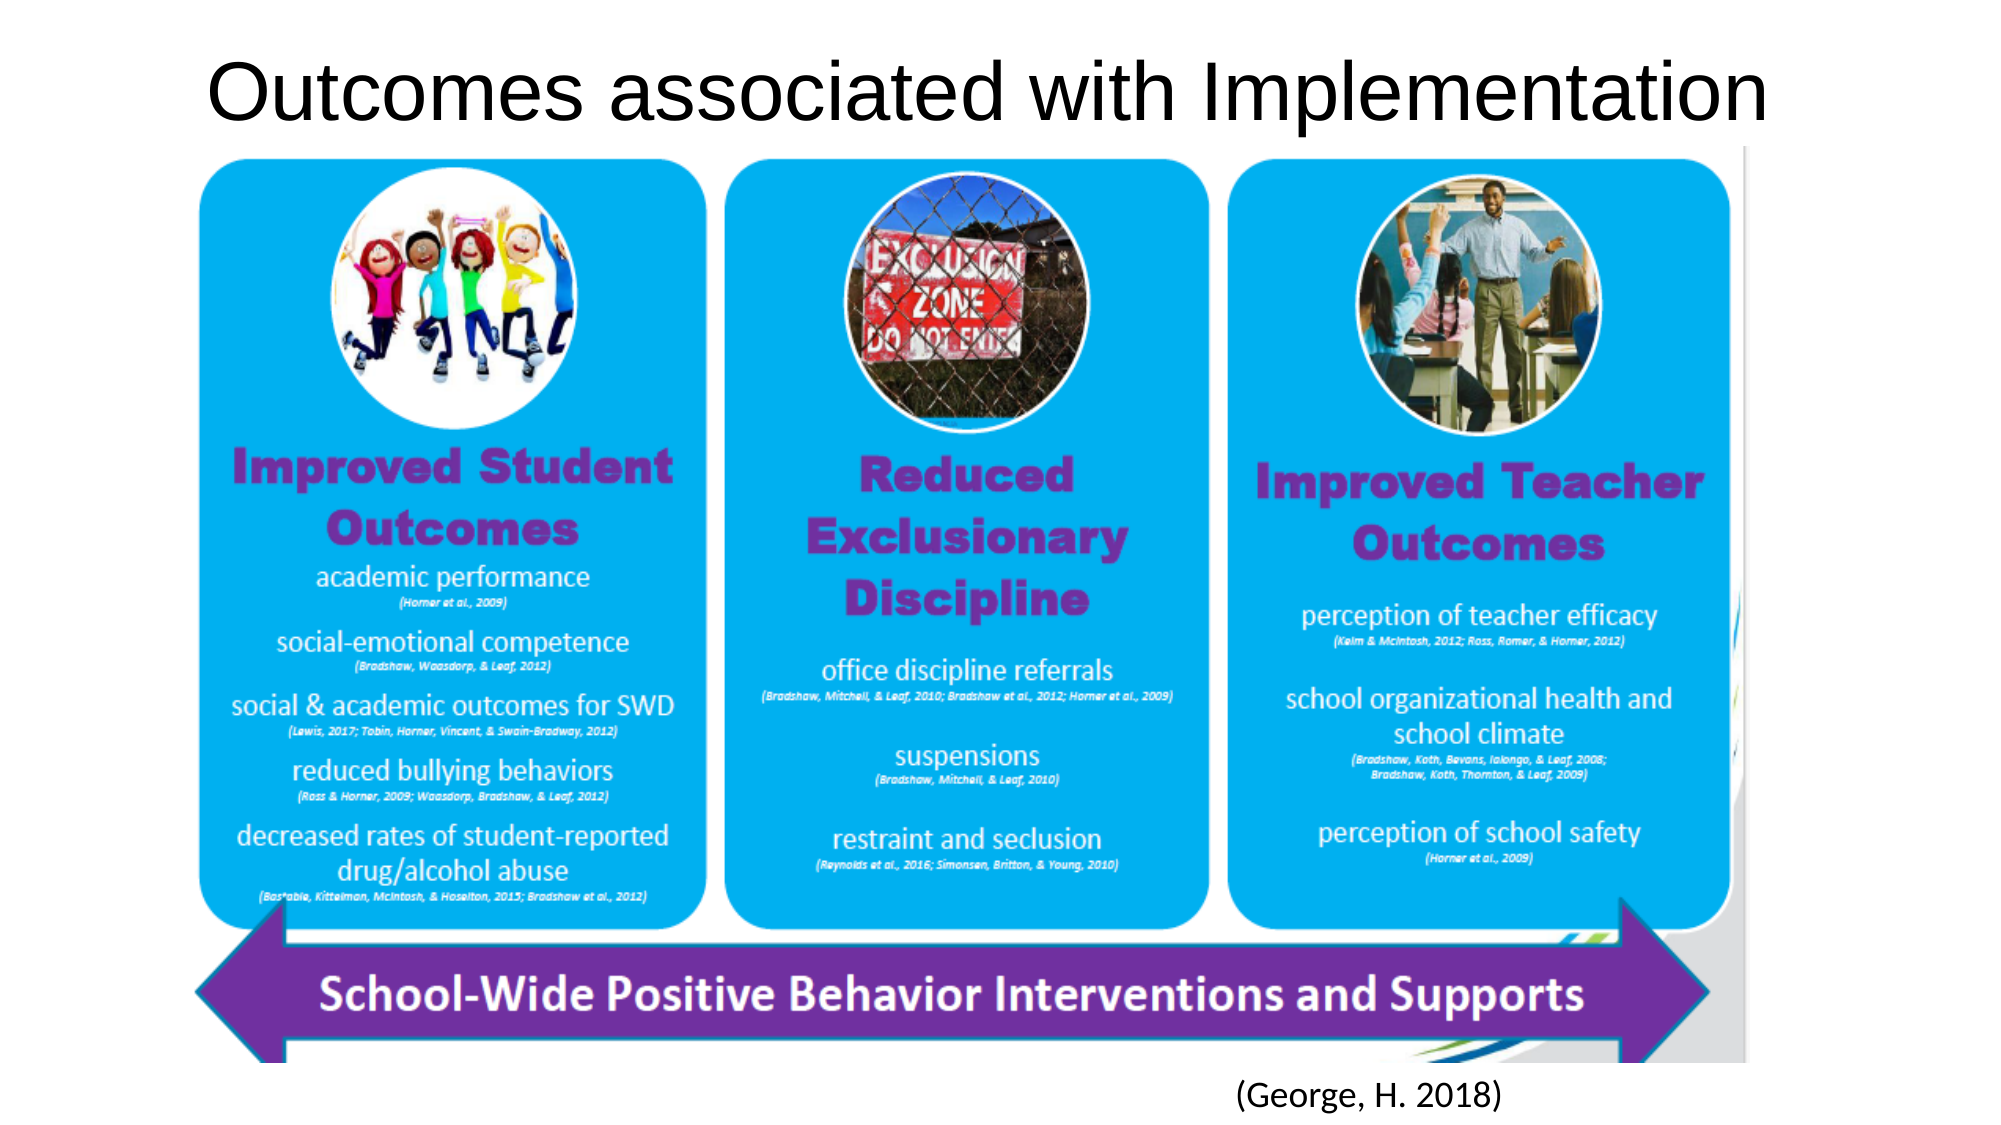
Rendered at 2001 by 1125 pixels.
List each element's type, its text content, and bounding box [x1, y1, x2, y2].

picture [1552, 610, 1560, 625]
picture [1258, 462, 1269, 499]
picture [1359, 827, 1369, 842]
picture [498, 727, 583, 737]
picture [338, 630, 342, 651]
picture [1371, 694, 1395, 708]
picture [1470, 607, 1477, 625]
picture [289, 726, 324, 738]
picture [587, 727, 600, 735]
picture [348, 457, 375, 484]
picture [438, 565, 485, 591]
picture [573, 637, 601, 651]
picture [330, 168, 578, 429]
picture [495, 893, 524, 902]
picture [391, 828, 398, 845]
picture [395, 510, 414, 546]
picture [1470, 854, 1480, 862]
picture [1471, 691, 1479, 708]
picture [618, 696, 630, 715]
picture [392, 637, 405, 651]
picture [260, 701, 276, 715]
picture [1487, 827, 1496, 842]
picture [1370, 472, 1426, 499]
picture [463, 766, 490, 785]
picture [1472, 534, 1501, 561]
picture [1591, 687, 1620, 708]
picture [1350, 827, 1357, 842]
picture [1320, 827, 1347, 847]
picture [1426, 853, 1466, 865]
picture [252, 457, 293, 484]
picture [1415, 756, 1441, 765]
picture [299, 791, 325, 803]
picture [418, 793, 473, 803]
picture [1597, 821, 1604, 842]
picture [1491, 756, 1531, 767]
picture [550, 572, 562, 586]
picture [180, 146, 1751, 1063]
picture [1318, 610, 1341, 625]
picture [1442, 534, 1471, 561]
picture [369, 637, 389, 651]
picture [398, 727, 436, 736]
picture [1320, 472, 1347, 509]
picture [293, 694, 297, 715]
picture [1352, 754, 1410, 767]
picture [1426, 462, 1483, 499]
picture [1435, 637, 1464, 646]
picture [447, 519, 474, 546]
picture [505, 701, 519, 715]
picture [294, 766, 303, 780]
picture [290, 637, 315, 651]
picture [334, 766, 359, 780]
picture [1354, 610, 1367, 625]
picture [511, 637, 531, 651]
picture [455, 637, 466, 651]
picture [1521, 604, 1548, 625]
picture [586, 701, 609, 715]
picture [522, 701, 569, 715]
picture [233, 701, 257, 715]
picture [235, 447, 246, 484]
picture [414, 766, 427, 780]
picture [1643, 694, 1656, 708]
picture [537, 792, 545, 800]
picture [1593, 462, 1650, 499]
picture [1439, 694, 1443, 708]
picture [400, 759, 411, 780]
picture [448, 824, 457, 845]
picture [534, 457, 560, 484]
picture [324, 637, 335, 651]
picture [578, 694, 586, 715]
picture [1499, 637, 1535, 646]
picture [403, 447, 460, 484]
picture [1392, 534, 1419, 561]
picture [444, 599, 454, 606]
picture [418, 637, 452, 651]
picture [1629, 694, 1640, 708]
picture [494, 637, 508, 651]
picture [1354, 524, 1389, 561]
picture [1422, 525, 1440, 561]
picture [1379, 637, 1430, 646]
picture [464, 828, 483, 845]
picture [329, 727, 347, 735]
picture [480, 447, 510, 484]
picture [307, 694, 325, 715]
title Outcomes associated with Implementation [99, 0, 1900, 188]
picture [494, 701, 504, 715]
picture [354, 637, 366, 651]
picture [1620, 610, 1657, 630]
picture [334, 701, 345, 715]
picture [305, 831, 316, 845]
picture [1355, 174, 1603, 436]
picture [317, 572, 328, 586]
picture [1431, 771, 1457, 780]
picture [617, 893, 642, 900]
picture [420, 662, 476, 673]
picture [1562, 694, 1575, 708]
picture [578, 791, 608, 801]
picture [1335, 636, 1364, 648]
picture [1371, 771, 1425, 780]
picture [1504, 534, 1545, 561]
picture [595, 766, 613, 780]
picture [483, 637, 493, 651]
picture [1483, 854, 1498, 863]
picture [563, 634, 572, 651]
picture [331, 565, 370, 586]
picture [549, 792, 573, 803]
picture [469, 701, 481, 715]
picture [522, 519, 578, 546]
picture [378, 831, 389, 845]
picture [631, 696, 656, 715]
picture [319, 831, 328, 845]
picture [1457, 694, 1468, 708]
picture [1463, 771, 1512, 780]
picture [535, 572, 547, 586]
picture [598, 894, 611, 902]
picture [1455, 827, 1469, 842]
picture [469, 630, 473, 651]
picture [416, 519, 444, 546]
picture [654, 448, 672, 484]
picture [1481, 694, 1485, 708]
picture [457, 600, 468, 606]
picture [363, 727, 392, 736]
picture [389, 701, 425, 715]
picture [1395, 610, 1430, 625]
picture [604, 637, 614, 651]
picture [1607, 610, 1617, 625]
picture [1395, 694, 1408, 713]
picture [1418, 827, 1446, 842]
picture [591, 831, 603, 850]
picture [577, 572, 589, 586]
picture [1577, 756, 1605, 765]
picture [576, 831, 588, 845]
picture [286, 1040, 1619, 1063]
picture [1384, 607, 1392, 625]
picture [1571, 827, 1594, 842]
picture [1492, 722, 1496, 743]
picture [1447, 756, 1485, 765]
picture [436, 759, 460, 785]
picture [420, 859, 437, 880]
picture [1395, 729, 1417, 743]
picture [260, 891, 311, 903]
picture [1370, 610, 1383, 630]
picture [1371, 827, 1384, 842]
picture [528, 893, 580, 900]
picture [455, 859, 483, 880]
picture [434, 701, 444, 715]
picture [328, 457, 347, 484]
picture [513, 859, 526, 880]
picture [579, 766, 592, 780]
picture [279, 701, 290, 715]
picture [442, 893, 490, 902]
picture [1469, 637, 1493, 646]
picture [406, 866, 417, 880]
picture [1539, 637, 1547, 645]
picture [1528, 771, 1552, 782]
picture [584, 893, 594, 900]
picture [362, 759, 389, 780]
picture [1494, 610, 1518, 625]
picture [1502, 462, 1534, 499]
picture [500, 759, 526, 780]
picture [1454, 604, 1463, 625]
picture [1446, 694, 1455, 708]
picture [373, 572, 385, 586]
picture [1533, 472, 1591, 499]
picture [453, 701, 466, 715]
picture [1579, 534, 1605, 561]
picture [1488, 694, 1516, 708]
picture [290, 831, 303, 845]
picture [521, 661, 551, 673]
picture [1576, 694, 1587, 708]
picture [640, 824, 668, 845]
picture [356, 661, 414, 673]
picture [348, 694, 386, 715]
picture [529, 759, 570, 780]
picture [544, 866, 568, 880]
picture [304, 759, 331, 780]
picture [384, 792, 414, 801]
picture [433, 831, 447, 845]
picture [407, 634, 416, 651]
picture [1505, 729, 1540, 743]
picture [316, 891, 369, 902]
picture [1546, 687, 1559, 708]
picture [477, 597, 507, 609]
picture [238, 824, 289, 845]
picture [1595, 636, 1625, 648]
picture [329, 792, 337, 800]
picture [1439, 610, 1452, 625]
picture [400, 831, 424, 845]
picture [486, 831, 498, 845]
picture [546, 828, 554, 845]
picture [1654, 472, 1682, 499]
picture [331, 824, 358, 845]
picture [563, 447, 590, 484]
picture [486, 572, 499, 586]
picture [400, 597, 440, 609]
picture [1478, 729, 1489, 743]
picture [298, 457, 325, 494]
picture [1549, 534, 1577, 561]
picture [479, 792, 530, 800]
picture [411, 572, 428, 586]
picture [1367, 637, 1375, 645]
picture [486, 727, 494, 735]
picture [441, 726, 482, 736]
picture [477, 519, 518, 546]
picture [1519, 694, 1530, 708]
picture [368, 831, 377, 845]
picture [1502, 853, 1532, 865]
picture [535, 637, 562, 656]
picture [1498, 821, 1561, 842]
picture [492, 662, 516, 673]
picture [1480, 610, 1492, 625]
picture [1274, 472, 1315, 499]
picture [502, 572, 532, 586]
picture [1387, 827, 1400, 847]
picture [1551, 729, 1564, 743]
picture [499, 866, 510, 880]
picture [367, 519, 392, 546]
picture [1604, 827, 1617, 842]
picture [480, 662, 488, 670]
picture [1312, 687, 1361, 708]
picture [375, 457, 403, 484]
picture [355, 866, 377, 880]
picture [1659, 687, 1671, 708]
picture [374, 893, 424, 902]
picture [513, 448, 531, 484]
picture [1686, 472, 1705, 499]
picture [338, 859, 351, 880]
picture [1549, 756, 1572, 767]
picture [430, 893, 438, 900]
picture [566, 831, 575, 845]
picture [625, 457, 652, 484]
picture [529, 866, 540, 880]
picture [1552, 637, 1590, 646]
picture [200, 906, 1704, 1063]
picture [1619, 824, 1626, 842]
picture [606, 828, 639, 845]
picture [439, 866, 452, 880]
picture [1409, 694, 1421, 708]
picture [1402, 824, 1409, 842]
picture [532, 831, 544, 845]
picture [501, 824, 529, 845]
picture [342, 793, 378, 800]
picture [1420, 722, 1463, 743]
text_box (George, H. 2018) [1219, 1071, 1624, 1123]
picture [1342, 610, 1353, 625]
picture [379, 858, 405, 885]
picture [1425, 694, 1436, 708]
picture [1351, 472, 1370, 499]
picture [1536, 756, 1543, 763]
picture [617, 637, 628, 651]
picture [1288, 694, 1309, 708]
picture [1568, 604, 1603, 625]
picture [565, 572, 575, 586]
picture [350, 727, 358, 735]
picture [388, 572, 408, 586]
picture [1629, 828, 1641, 847]
picture [485, 697, 492, 715]
picture [1472, 821, 1479, 842]
picture [327, 509, 363, 546]
picture [643, 891, 647, 903]
picture [1304, 610, 1315, 630]
picture [278, 637, 287, 651]
picture [601, 726, 617, 738]
picture [1542, 726, 1550, 743]
picture [1517, 771, 1524, 778]
picture [659, 695, 674, 715]
picture [594, 457, 622, 484]
picture [1557, 769, 1587, 781]
